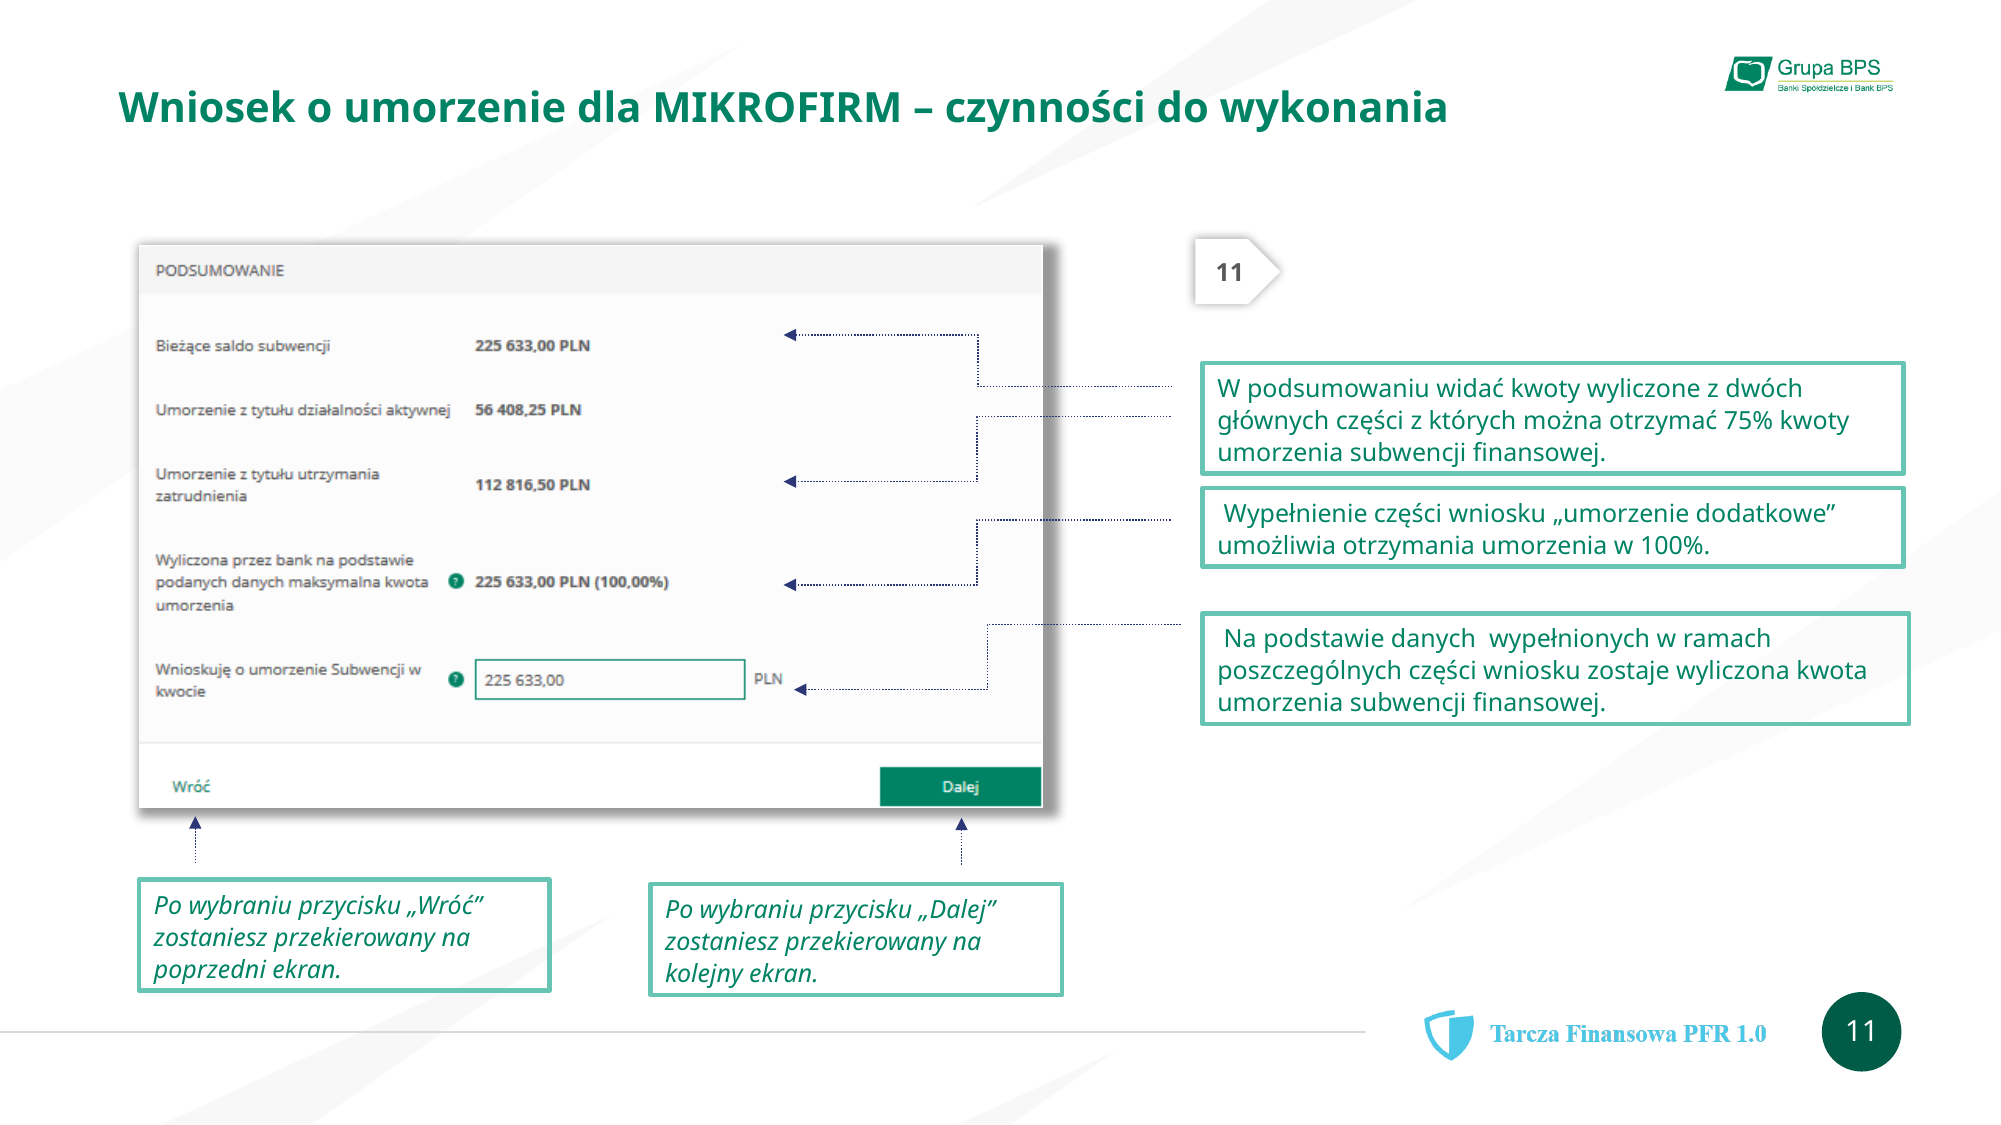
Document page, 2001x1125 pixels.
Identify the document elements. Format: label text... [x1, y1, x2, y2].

slide_number 11 [1831, 1001, 1893, 1062]
text_box Wniosek o umorzenie dla MIKROFIRM – czynności do wykonania [103, 73, 1904, 191]
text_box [783, 334, 1173, 387]
text_box W podsumowaniu widać kwoty wyliczone z dwóch głównych części z których można otrzymać 75% kwoty umorzenia subwencji finansowej. [1202, 362, 1904, 474]
text_box Po wybraniu przycisku „Wróć” zostaniesz przekierowany na poprzedni ekran. [139, 879, 550, 991]
text_box Na podstawie danych wypełnionych w ramach poszczególnych części wniosku zostaje wyliczona kwota umorzenia subwencji finansowej. [1202, 613, 1910, 724]
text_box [793, 624, 1182, 690]
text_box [783, 519, 1171, 586]
picture [138, 244, 1043, 808]
text_box Wypełnienie części wniosku „umorzenie dodatkowe” umożliwia otrzymania umorzenia w 100%. [1202, 488, 1904, 567]
text_box Po wybraniu przycisku „Dalej” zostaniesz przekierowany na kolejny ekran. [650, 884, 1063, 995]
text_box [783, 416, 1171, 482]
picture [1413, 1000, 1787, 1067]
text_box 11 [1193, 236, 1283, 307]
picture [1715, 52, 1901, 112]
